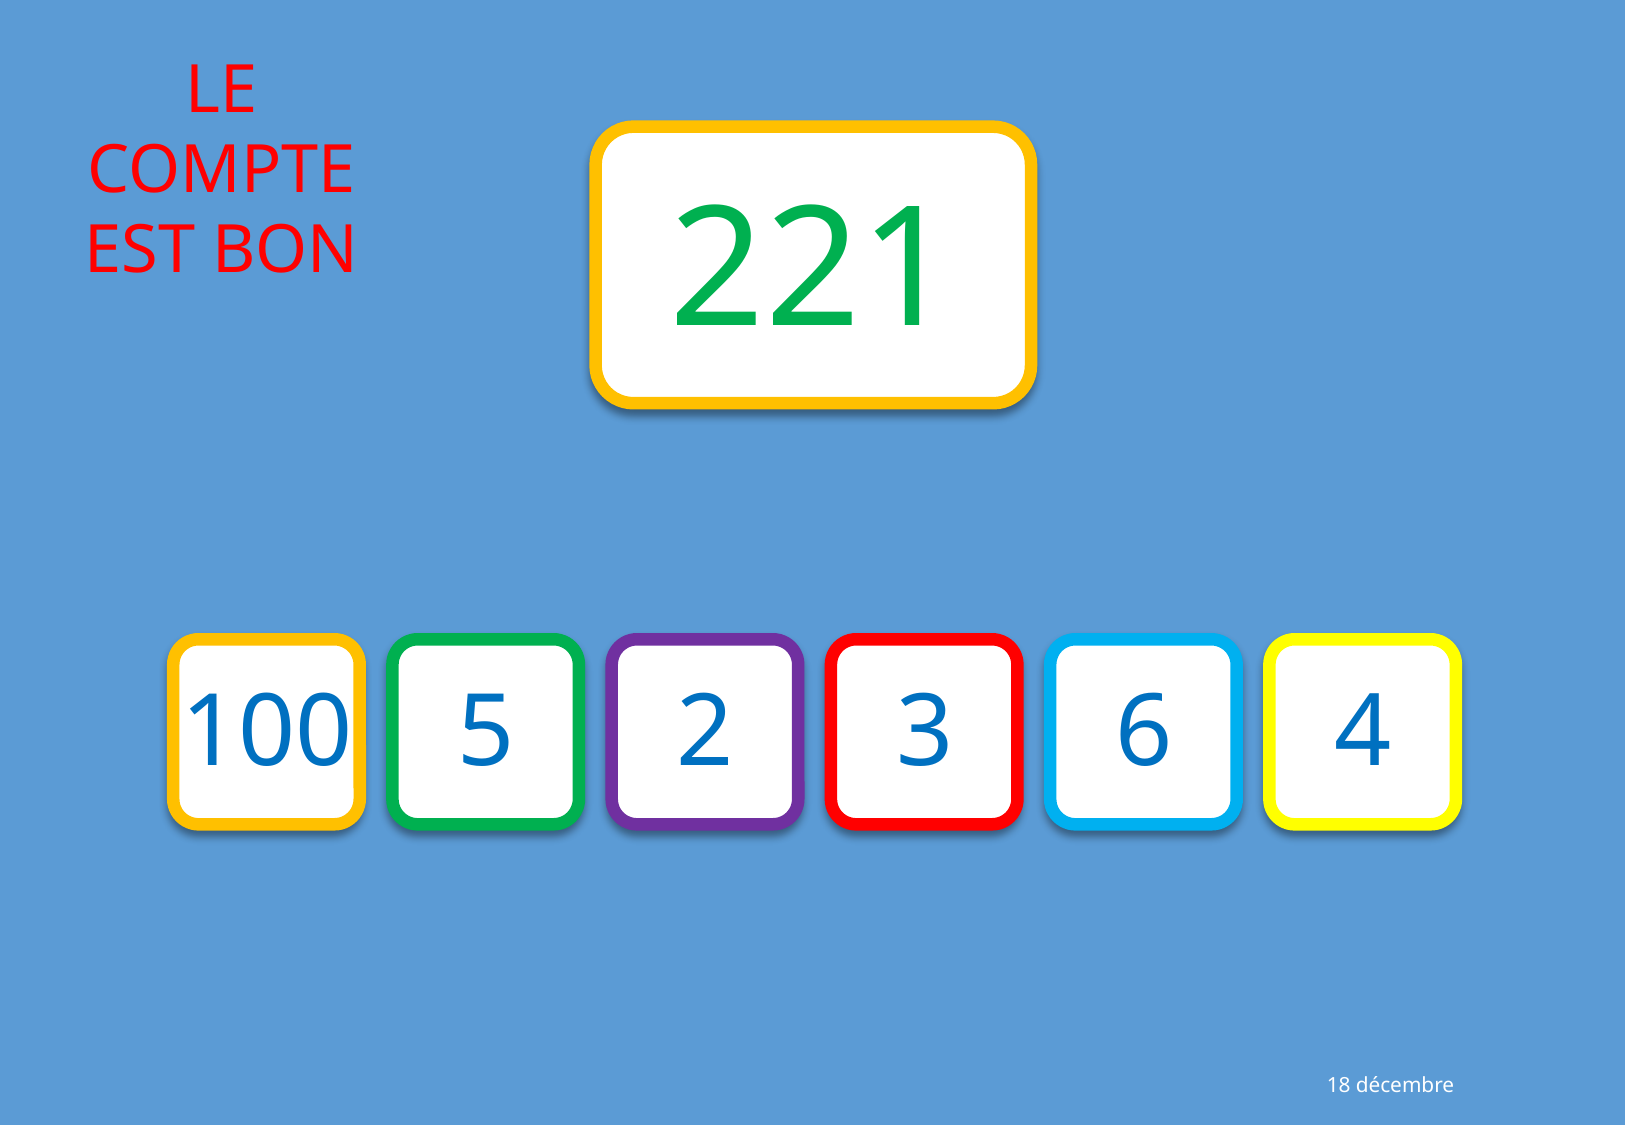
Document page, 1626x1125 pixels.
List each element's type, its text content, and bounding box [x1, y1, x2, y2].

list 5 [382, 661, 590, 805]
list 221 [595, 155, 1031, 388]
list 3 [821, 661, 1029, 805]
list 6 [1040, 661, 1248, 805]
list 2 [602, 661, 809, 805]
list 18 décembre [1195, 1062, 1586, 1110]
list 4 [1260, 661, 1467, 805]
list 100 [163, 661, 371, 805]
